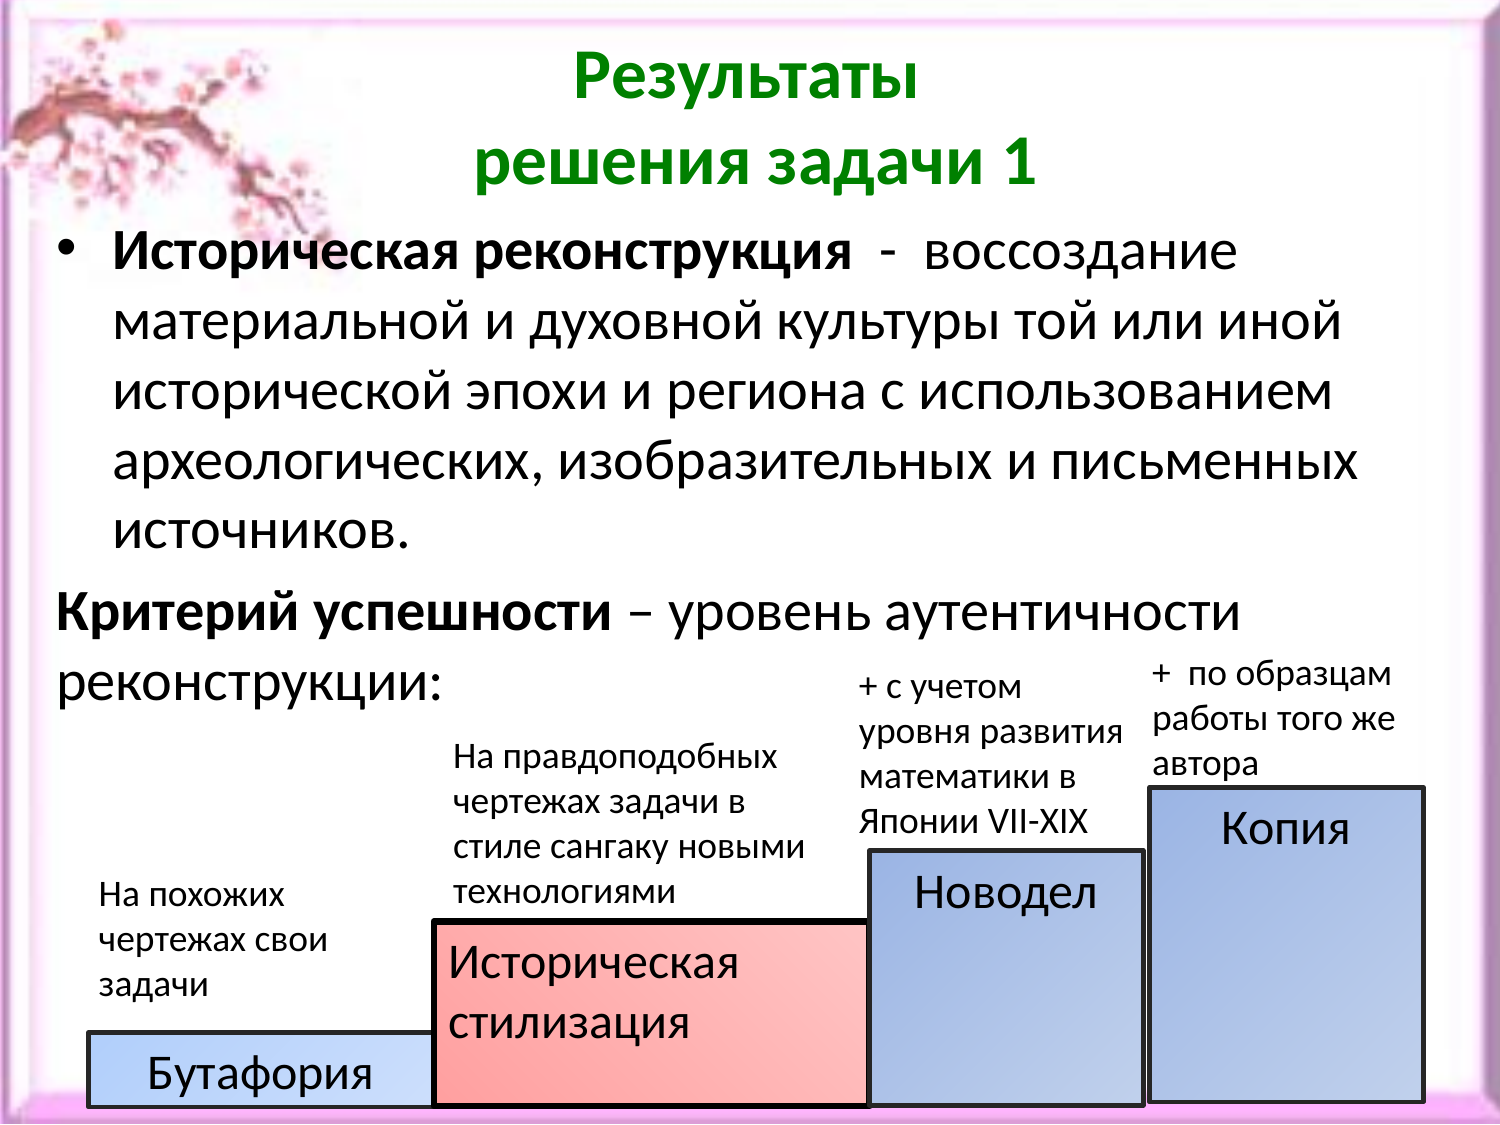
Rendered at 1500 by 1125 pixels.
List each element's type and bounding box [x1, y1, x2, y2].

picture [0, 0, 1500, 1125]
text_box [88, 786, 1424, 1109]
